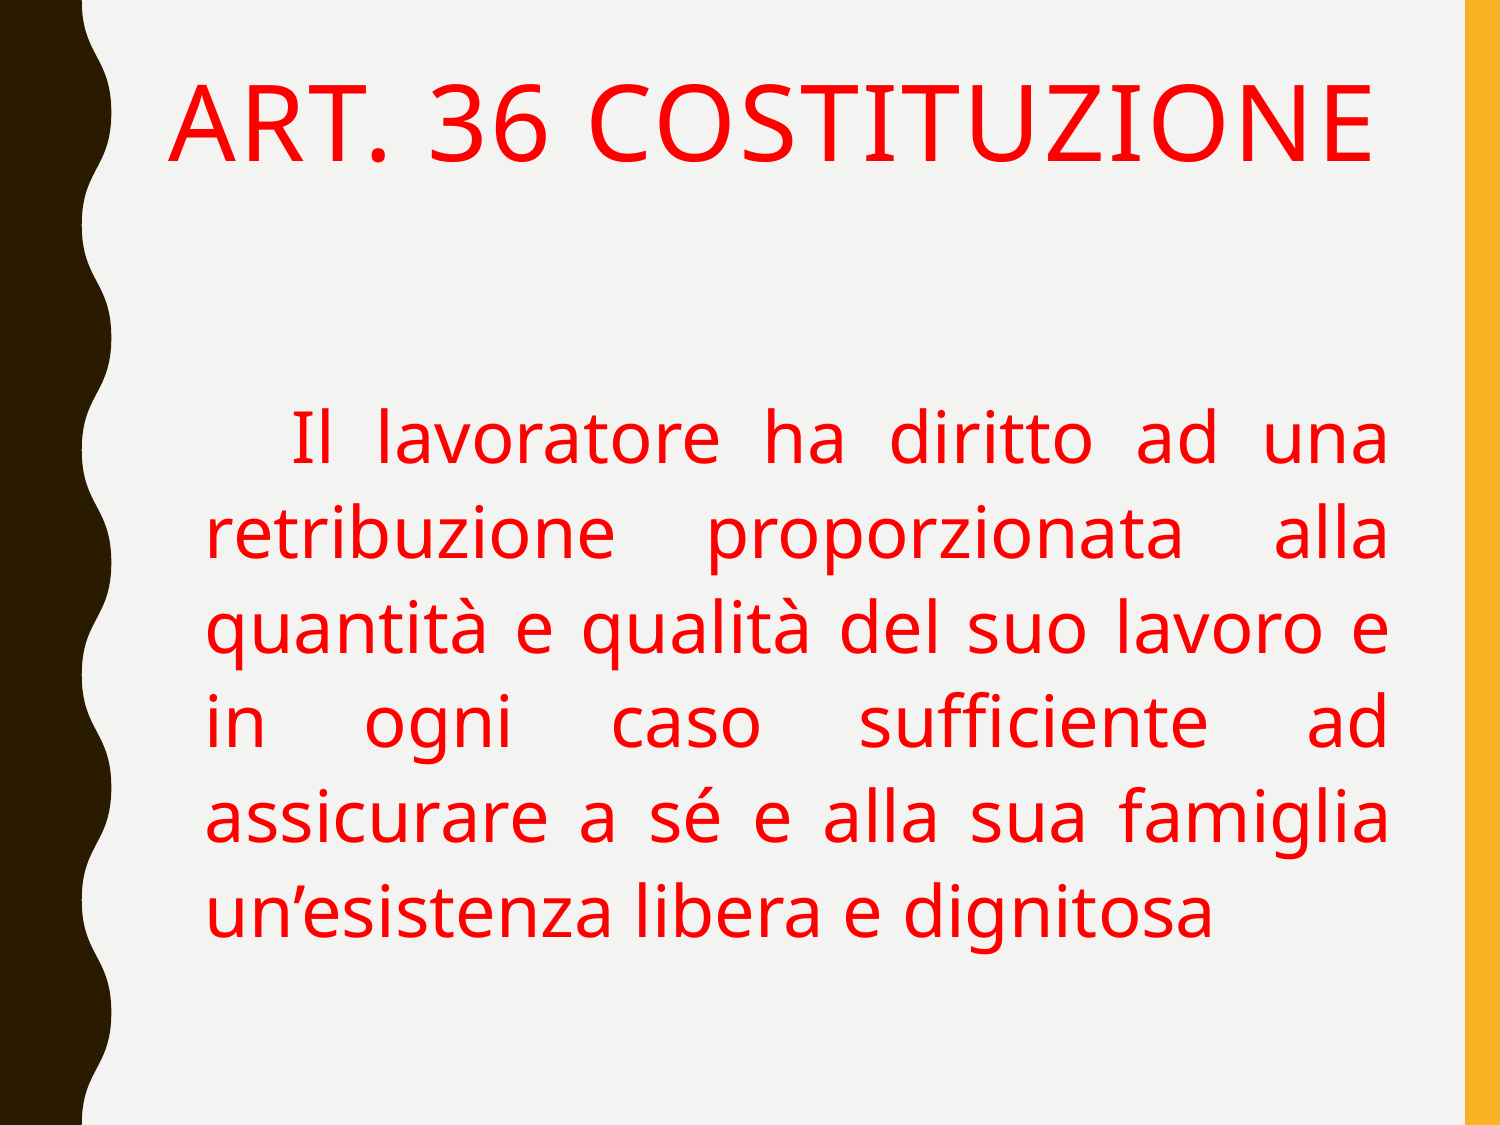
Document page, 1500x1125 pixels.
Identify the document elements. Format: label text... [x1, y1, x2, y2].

title Art. 36 Costituzione [154, 62, 1407, 308]
list Il lavoratore ha diritto ad una retribuzione proporzionata alla quantità e qualità del suo lavoro e in ogni caso sufficiente ad assicurare a sé e alla sua famiglia un’esistenza libera e dignitosa [154, 375, 1407, 965]
